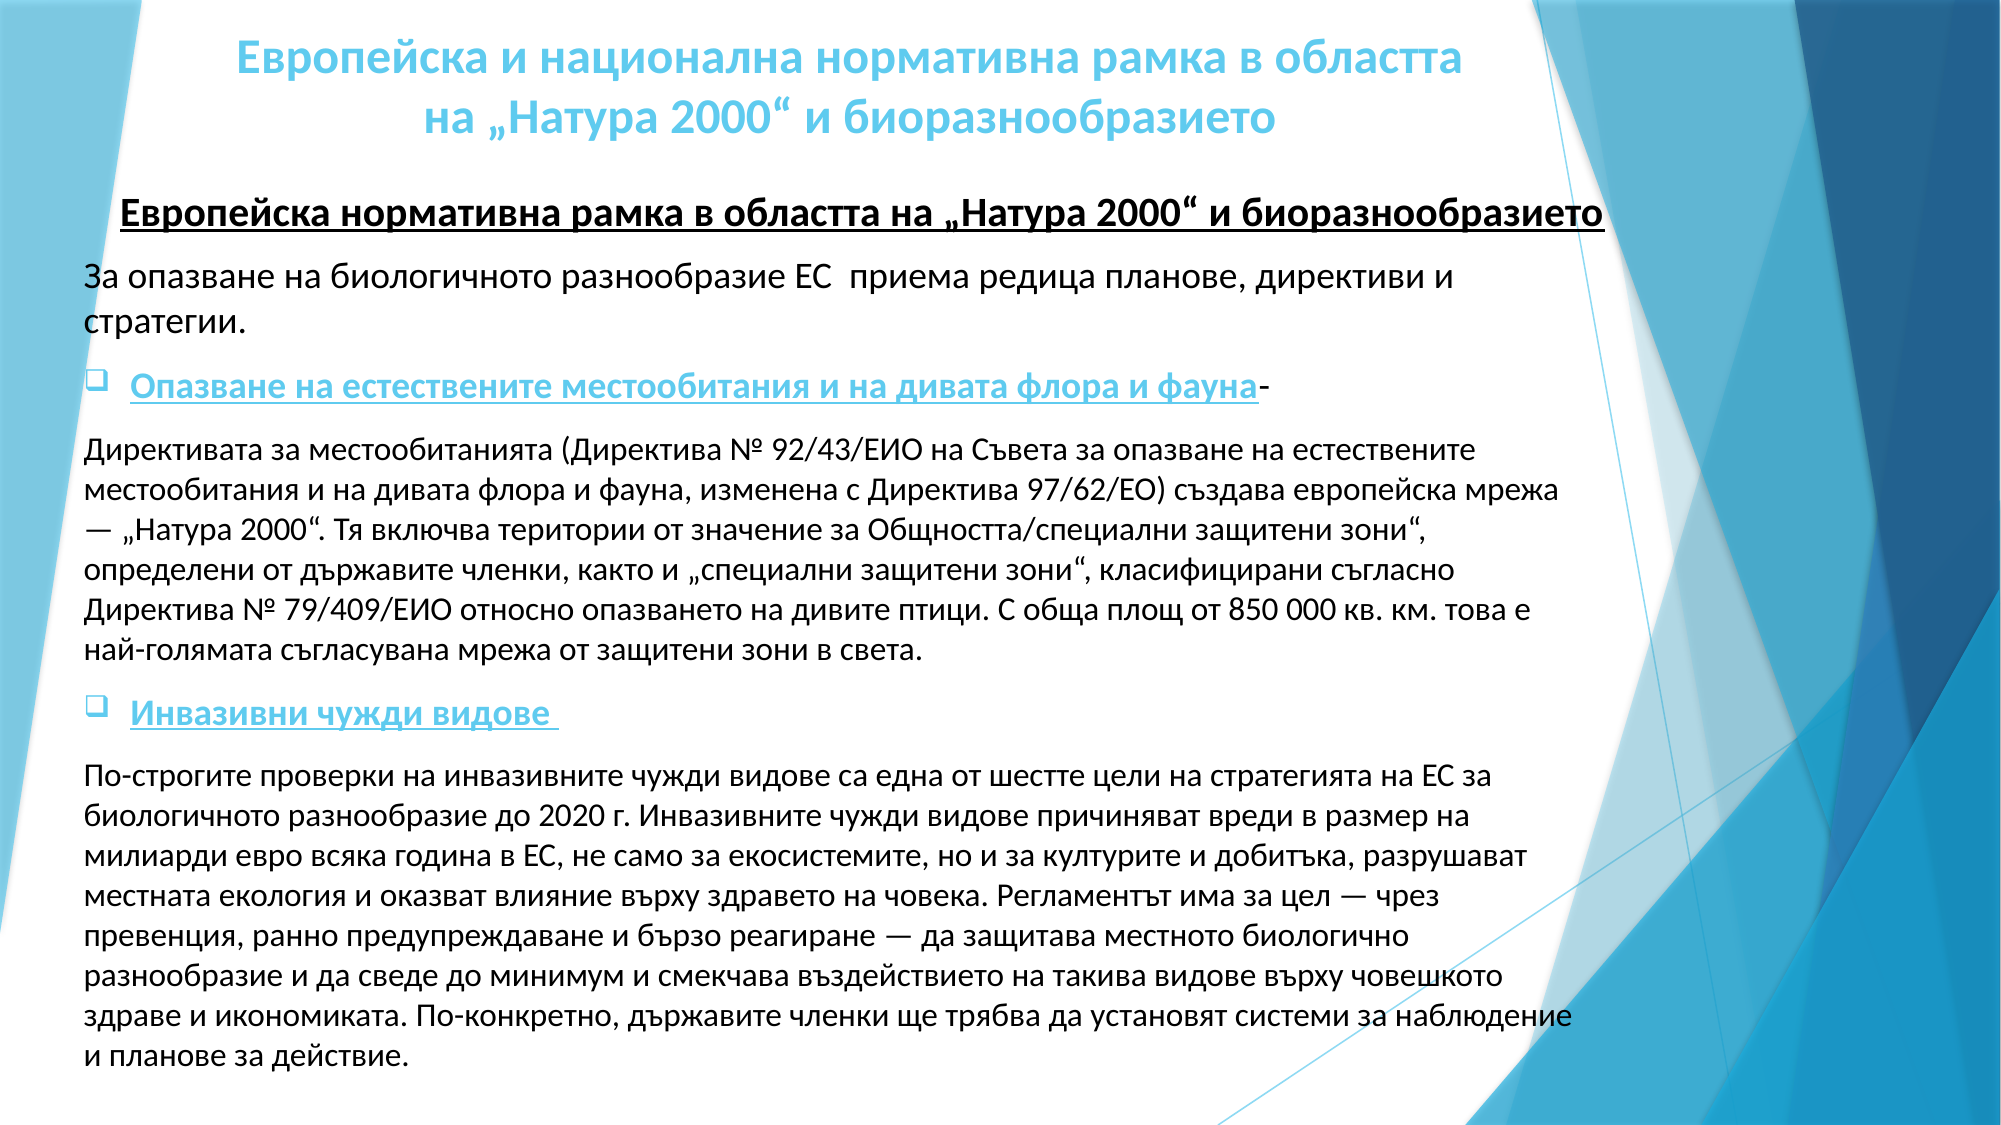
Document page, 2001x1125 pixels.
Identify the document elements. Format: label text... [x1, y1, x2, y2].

text_box Европейска нормативна рамка в областта на „Натура 2000“ и биоразнообразието [105, 177, 1632, 243]
title Европейска и национална нормативна рамка в областта на „Натура 2000“ и биоразнообразието [192, 12, 1508, 152]
subtitle За опазване на биологичното разнообразие ЕС приема редица планове, директиви и стратегии. Опазване на естествените местообитания и на дивата флора и фауна- Директивата за местообитанията (Директива № 92/43/ЕИО на Съвета за опазване на естествените местообитания и на дивата флора и фауна, изменена с Директива 97/62/ЕО) създава европейска мрежа — „Натура 2000“. Тя включва територии от значение за Общността/специални защитени зони“, определени от държавите членки, както и „специални защитени зони“, класифицирани съгласно Директива № 79/409/ЕИО относно опазването на дивите птици. С обща площ от 850 000 кв. км. това е най-голямата съгласувана мрежа от защитени зони в света. Инвазивни чужди видове По-строгите проверки на инвазивните чужди видове са една от шестте цели на стратегията на ЕС за биологичното разнообразие до 2020 г. Инвазивните чужди видове причиняват вреди в размер на милиарди евро всяка година в ЕС, не само за екосистемите, но и за културите и добитъка, разрушават местната екология и оказват влияние върху здравето на човека. Регламентът има за цел — чрез превенция, ранно предупреждаване и бързо реагиране — да защитава местното биологично разнообразие и да сведе до минимум и смекчава въздействието на такива видове върху човешкото здраве и икономиката. По-конкретно, държавите членки ще трябва да установят системи за наблюдение и планове за действие. [68, 243, 1613, 1125]
